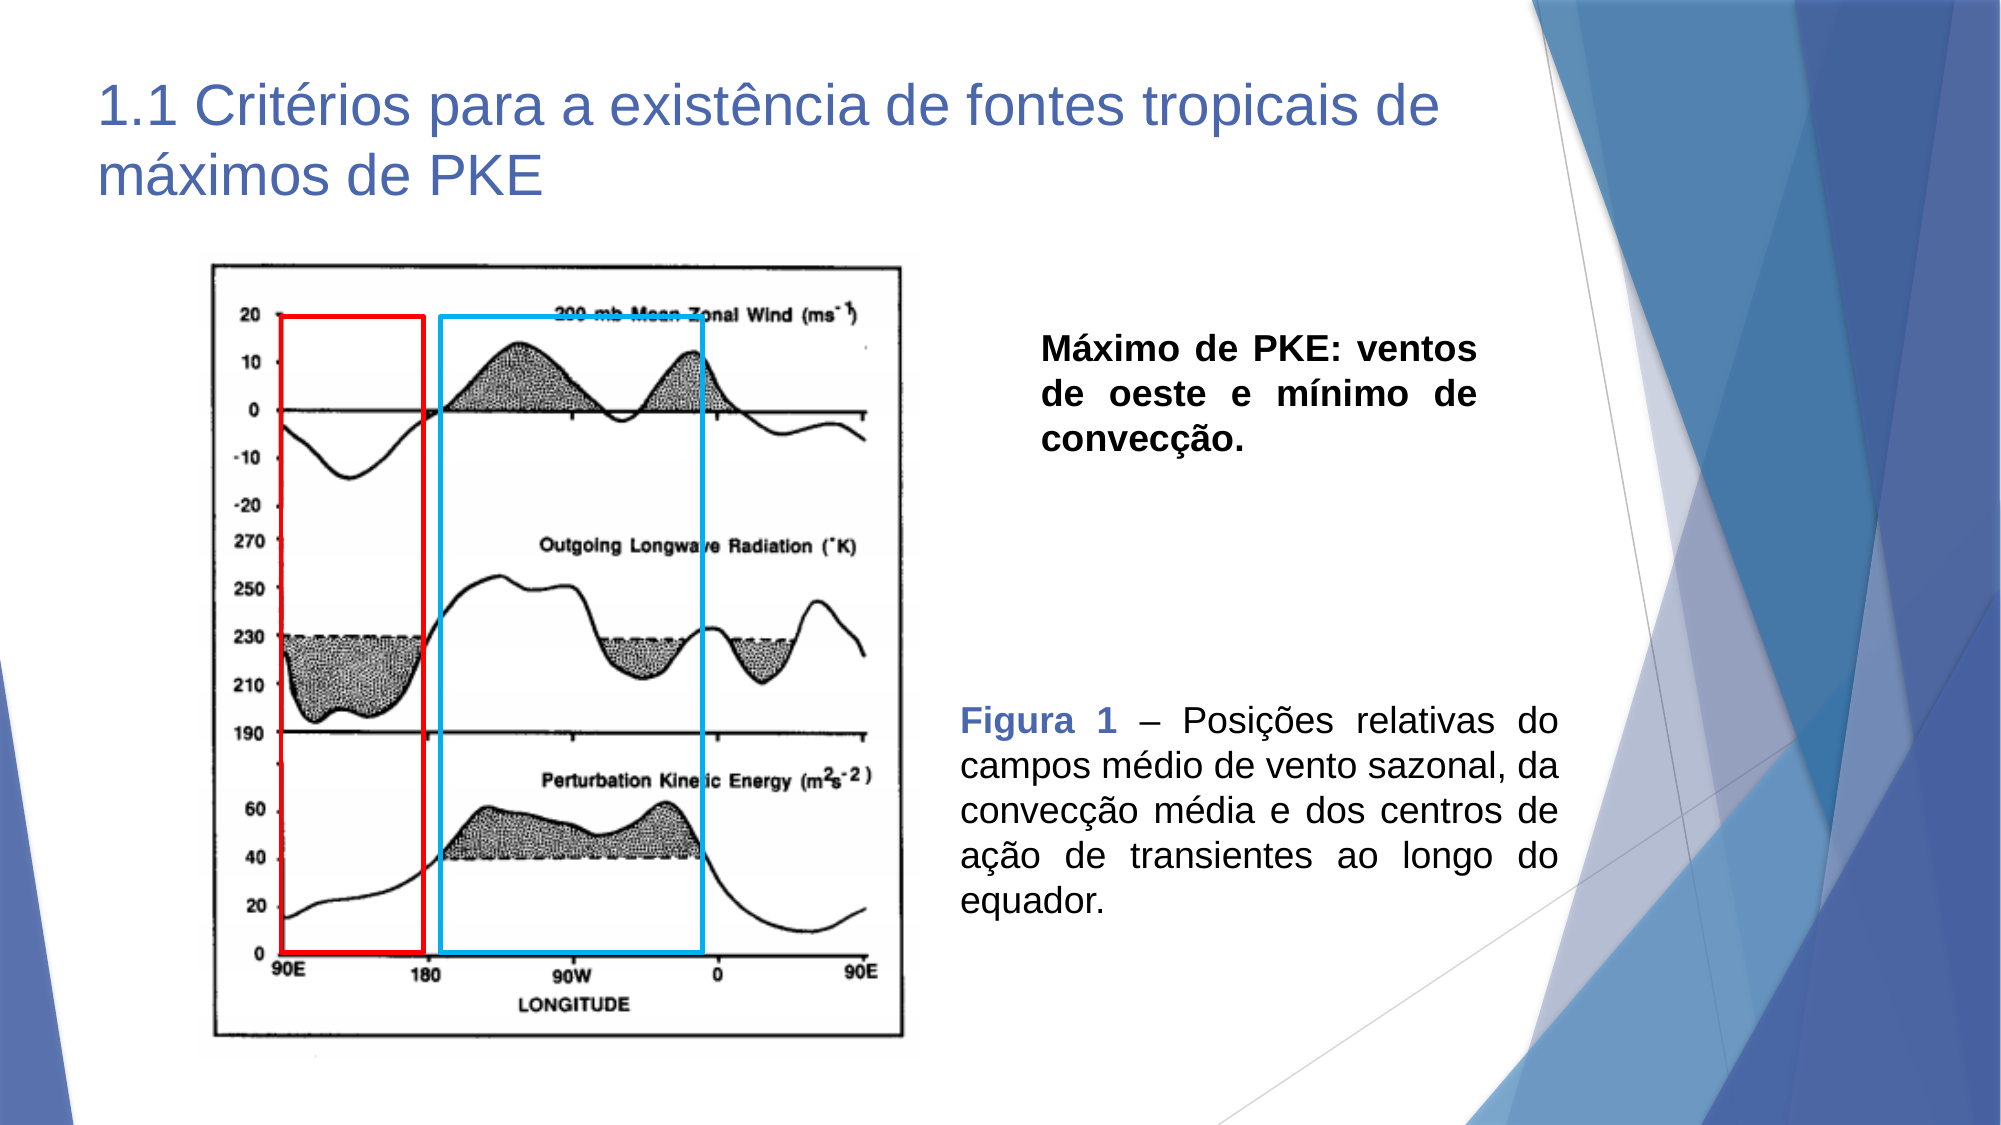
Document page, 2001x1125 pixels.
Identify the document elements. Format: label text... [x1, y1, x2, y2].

title 1.1 Critérios para a existência de fontes tropicais de máximos de PKE [82, 59, 1493, 277]
text_box Máximo de PKE: ventos de oeste e mínimo de convecção. [1026, 316, 1493, 467]
picture [197, 251, 920, 1058]
text_box Figura 1 – Posições relativas do campos médio de vento sazonal, da convecção média e dos centros de ação de transientes ao longo do equador. [945, 688, 1574, 928]
